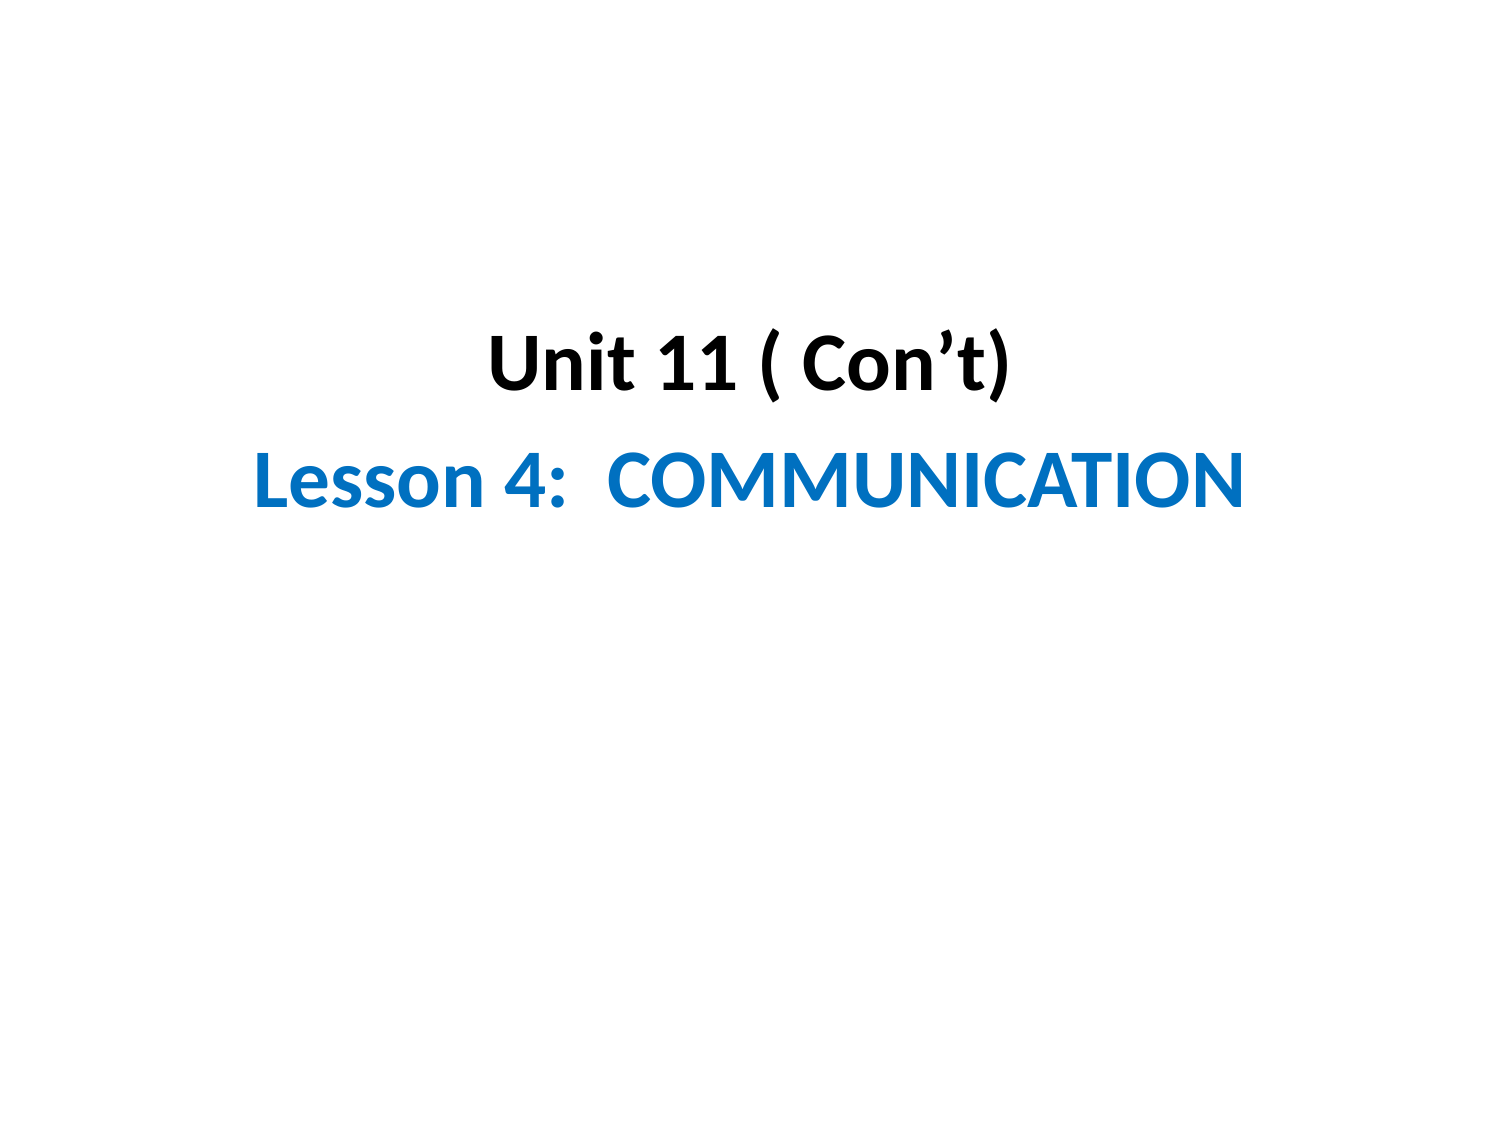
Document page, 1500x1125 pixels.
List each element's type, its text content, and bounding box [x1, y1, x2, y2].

subtitle Unit 11 ( Con’t) Lesson 4: COMMUNICATION [75, 299, 1425, 1075]
